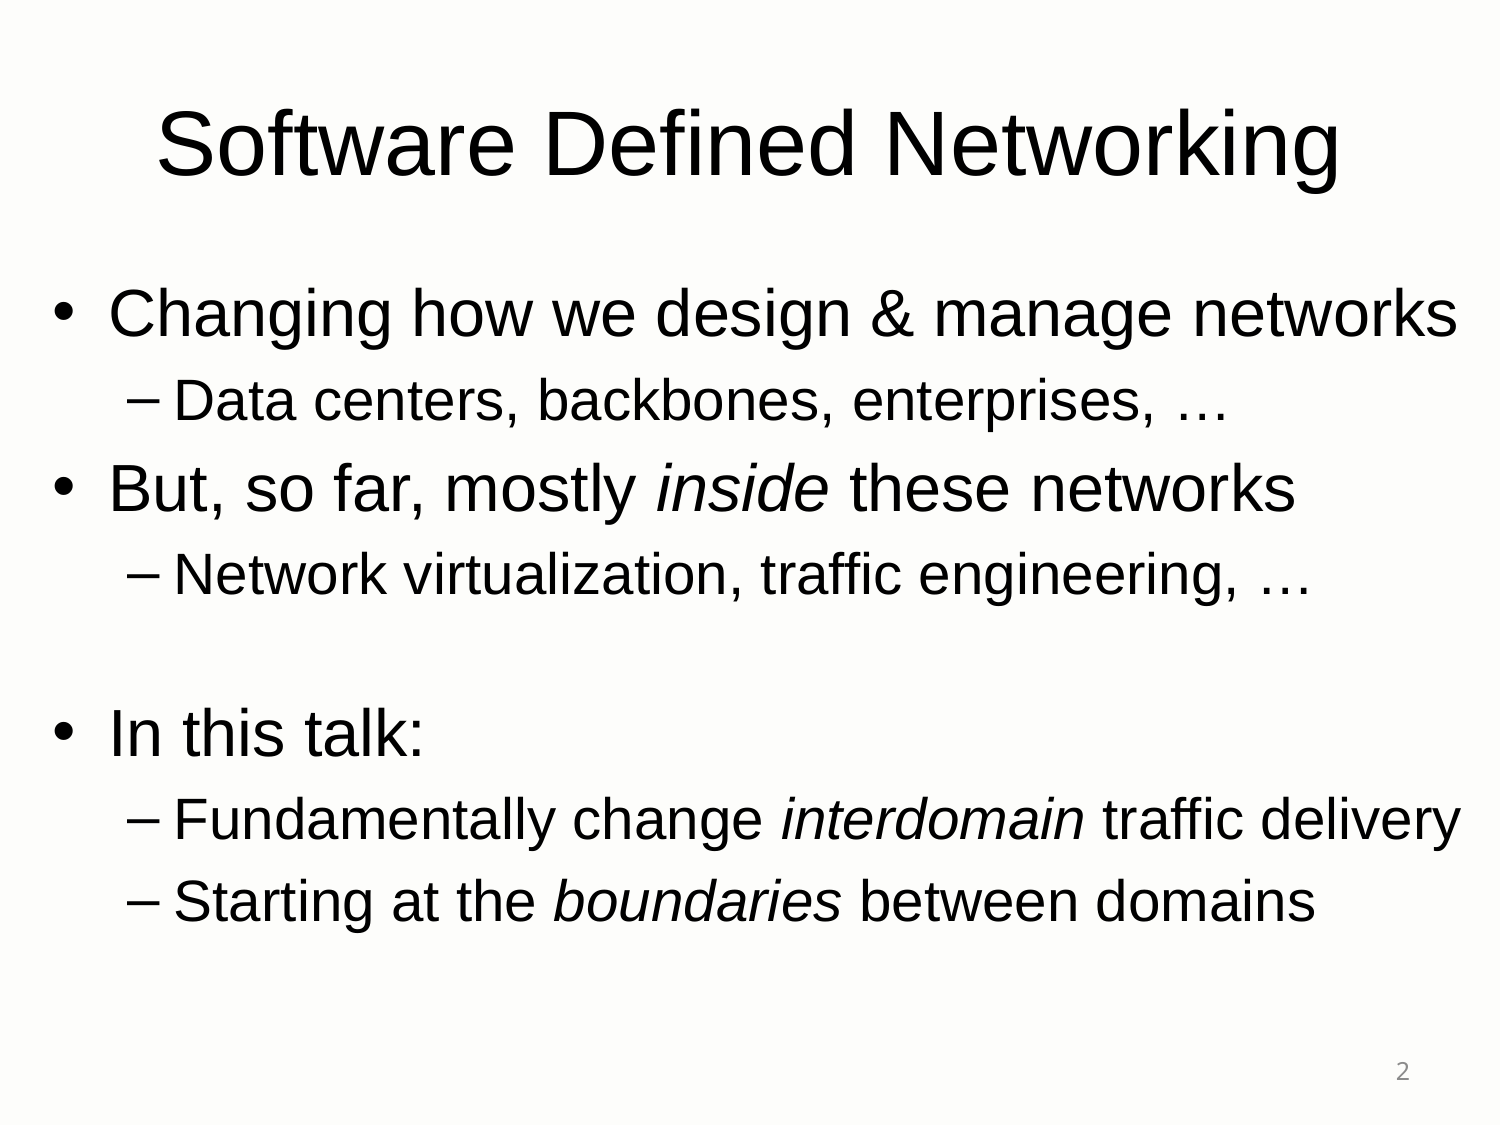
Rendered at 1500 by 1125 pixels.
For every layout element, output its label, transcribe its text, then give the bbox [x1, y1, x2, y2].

list Changing how we design & manage networks Data centers, backbones, enterprises, … But, so far, mostly inside these networks Network virtualization, traffic engineering, … In this talk: Fundamentally change interdomain traffic delivery Starting at the boundaries between domains [37, 262, 1484, 1005]
slide_number 2 [1074, 1042, 1425, 1103]
title Software Defined Networking [75, 45, 1425, 233]
